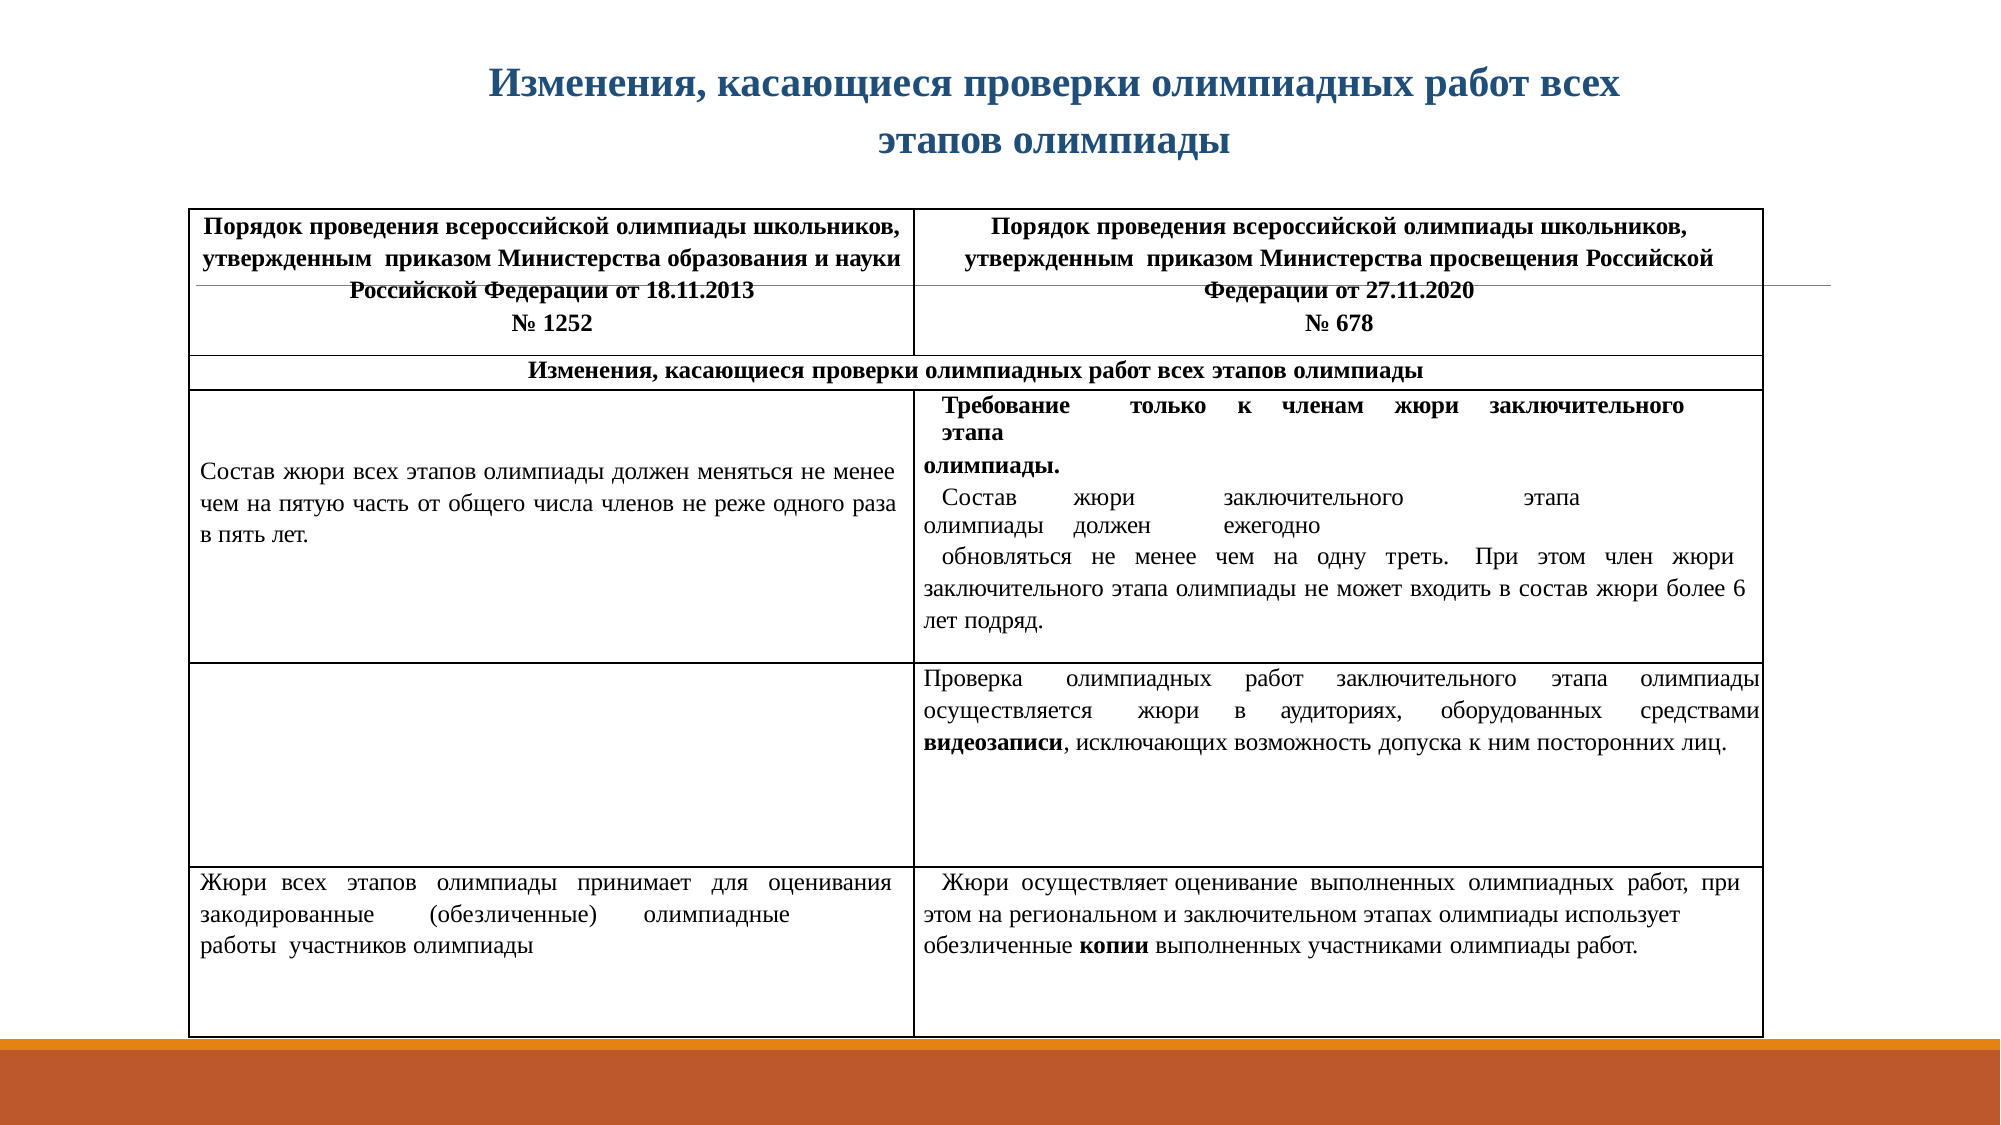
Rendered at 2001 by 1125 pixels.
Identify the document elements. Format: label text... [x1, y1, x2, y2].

table_cell Жюри всех этапов олимпиады принимает для оценивания закодированные (обезличенные) олимпиадные работы участников олимпиады [190, 868, 913, 1036]
table_header Порядок проведения всероссийской олимпиады школьников, утвержденным приказом Министерства образования и науки Российской Федерации от 18.11.2013 № 1252 [190, 210, 913, 355]
table_cell Изменения, касающиеся проверки олимпиадных работ всех этапов олимпиады [190, 356, 1762, 389]
table_cell Требование только к членам жюри заключительного этапа олимпиады. Состав жюри заключительного этапа олимпиады должен ежегодно обновляться не менее чем на одну треть. При этом член жюри заключительного этапа олимпиады не может входить в состав жюри более 6 лет подряд. [915, 391, 1762, 662]
table_cell [190, 664, 913, 866]
table_cell Проверка олимпиадных работ заключительного этапа олимпиады осуществляется жюри в аудиториях, оборудованных средствами видеозаписи, исключающих возможность допуска к ним посторонних лиц. [915, 664, 1762, 866]
text_box Изменения, касающиеся проверки олимпиадных работ всех этапов олимпиады [484, 45, 1625, 163]
table_header Порядок проведения всероссийской олимпиады школьников, утвержденным приказом Министерства просвещения Российской Федерации от 27.11.2020 № 678 [915, 210, 1762, 355]
table_cell Жюри осуществляет оценивание выполненных олимпиадных работ, при этом на региональном и заключительном этапах олимпиады использует обезличенные копии выполненных участниками олимпиады работ. [915, 868, 1762, 1036]
table_cell Состав жюри всех этапов олимпиады должен меняться не менее чем на пятую часть от общего числа членов не реже одного раза в пять лет. [190, 391, 913, 662]
